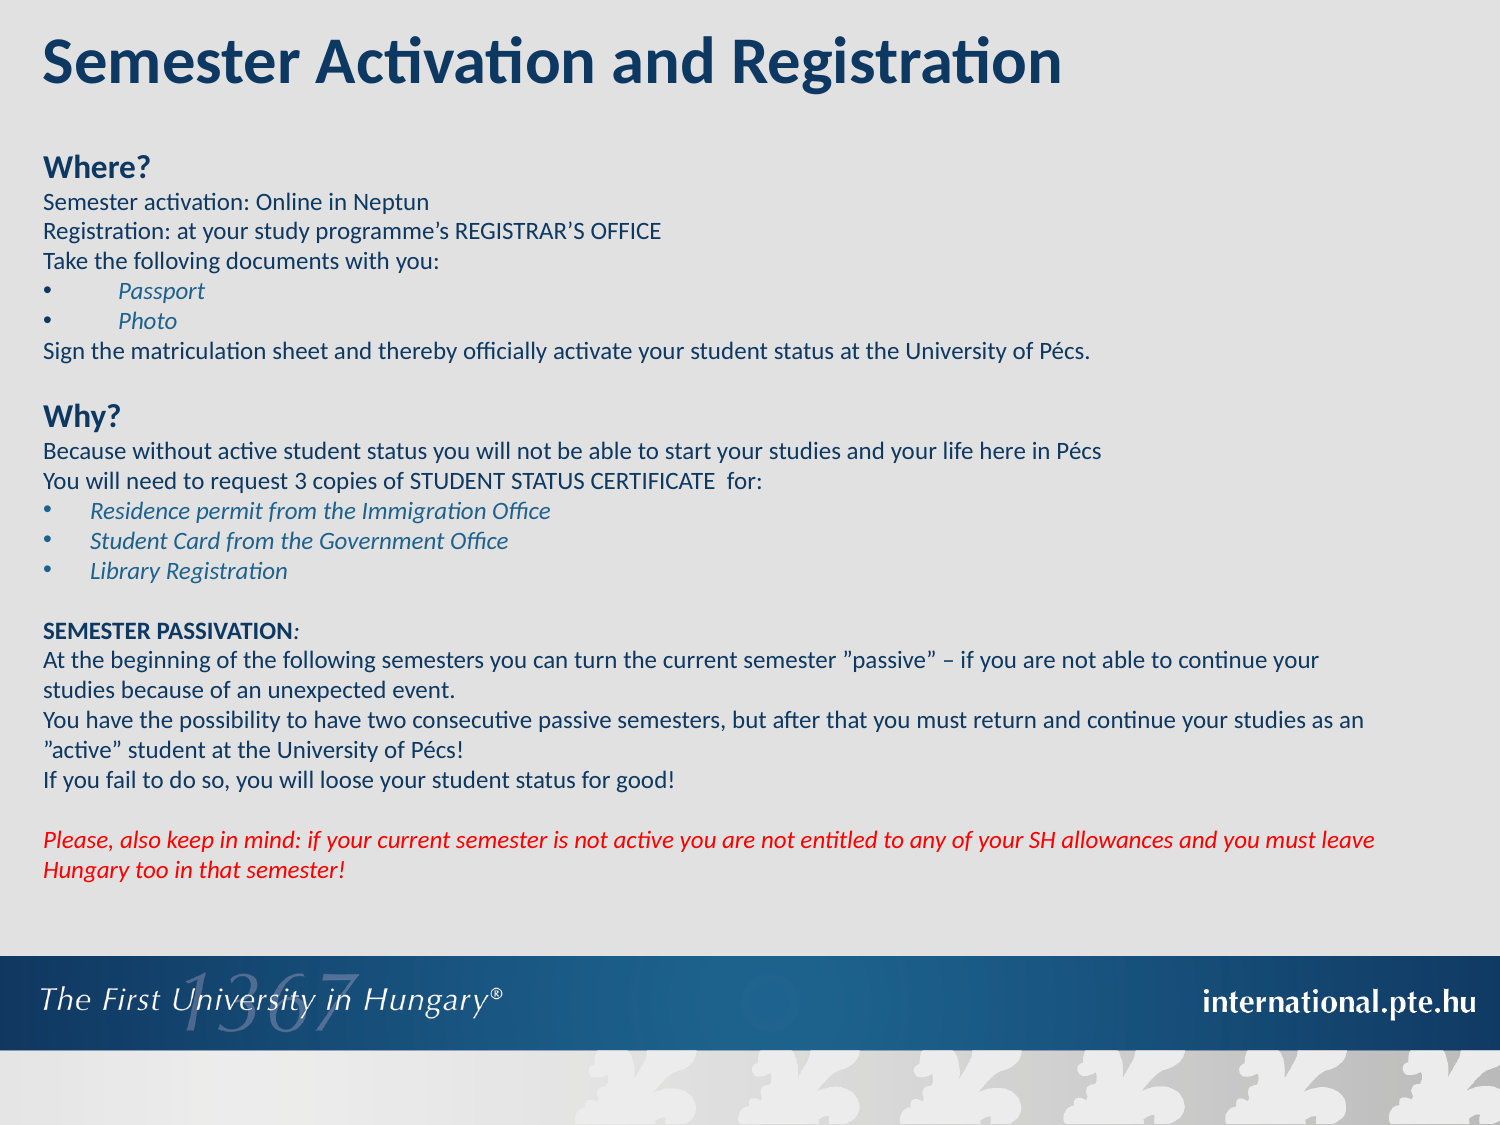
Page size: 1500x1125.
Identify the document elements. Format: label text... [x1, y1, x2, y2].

text_box Where? Semester activation: Online in Neptun Registration: at your study programme’s REGISTRAR’S OFFICE Take the folloving documents with you: Passport Photo Sign the matriculation sheet and thereby officially activate your student status at the University of Pécs. Why? Because without active student status you will not be able to start your studies and your life here in Pécs You will need to request 3 copies of STUDENT STATUS CERTIFICATE for: Residence permit from the Immigration Office Student Card from the Government Office Library Registration SEMESTER PASSIVATION: At the beginning of the following semesters you can turn the current semester ”passive” – if you are not able to continue your studies because of an unexpected event. You have the possibility to have two consecutive passive semesters, but after that you must return and continue your studies as an ”active” student at the University of Pécs! If you fail to do so, you will loose your student status for good! Please, also keep in mind: if your current semester is not active you are not entitled to any of your SH allowances and you must leave Hungary too in that semester! [28, 137, 1395, 951]
text_box Semester Activation and Registration [28, 9, 1342, 105]
picture [0, 0, 1500, 1125]
